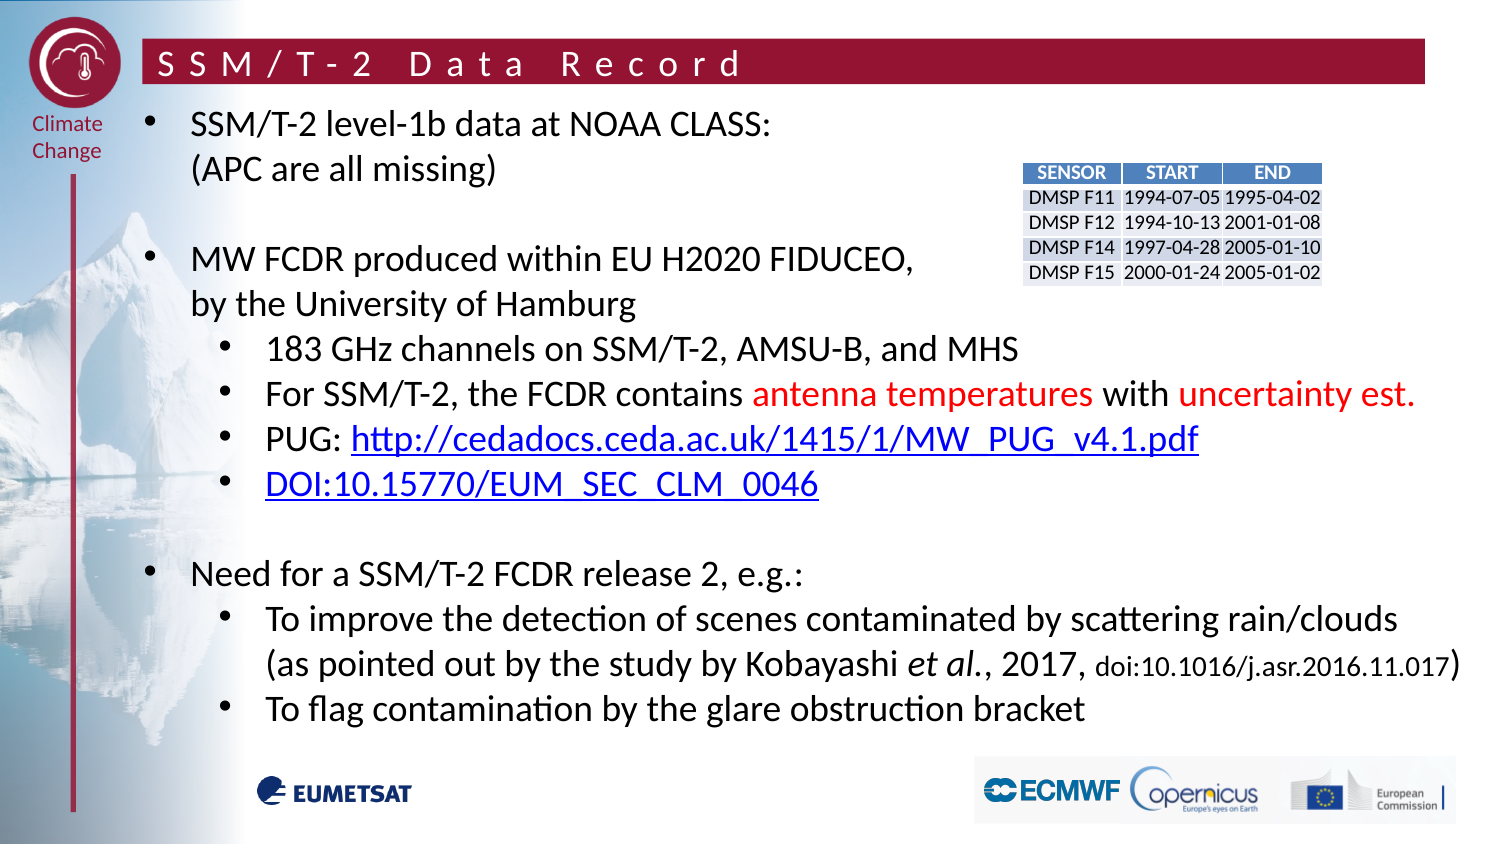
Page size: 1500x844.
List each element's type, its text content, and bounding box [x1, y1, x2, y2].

table_cell 2000-01-24 [1123, 263, 1222, 286]
picture [1123, 756, 1456, 824]
table_cell DMSP F12 [1023, 213, 1121, 236]
table_cell 1994-07-05 [1123, 190, 1222, 211]
table_cell 1997-04-28 [1123, 238, 1222, 261]
title SSM/T-2 Data Record [142, 38, 1425, 85]
table_header SENSOR [1023, 163, 1121, 184]
picture [984, 778, 1120, 802]
table_cell DMSP F14 [1023, 238, 1121, 261]
table_header START [1123, 163, 1222, 184]
table_cell DMSP F15 [1023, 263, 1121, 286]
table_cell DMSP F11 [1023, 190, 1121, 211]
picture [257, 775, 412, 805]
table_cell 1994-10-13 [1123, 213, 1222, 236]
table_header END [1223, 163, 1322, 184]
table_cell 1995-04-02 [1223, 190, 1322, 211]
table_cell 2001-01-08 [1223, 213, 1322, 236]
picture [19, 3, 129, 116]
text_box SSM/T-2 level-1b data at NOAA CLASS: (APC are all missing) MW FCDR produced within EU H2020 FIDUCEO, by the University of Hamburg 183 GHz channels on SSM/T-2, AMSU-B, and MHS For SSM/T-2, the FCDR contains antenna temperatures with uncertainty est. PUG: http://cedadocs.ceda.ac.uk/1415/1/MW_PUG_v4.1.pdf DOI:10.15770/EUM_SEC_CLM_0046 Need for a SSM/T-2 FCDR release 2, e.g.: To improve the detection of scenes contaminated by scattering rain/clouds (as pointed out by the study by Kobayashi et al., 2017, doi:10.1016/j.asr.2016.11.017) To flag contamination by the glare obstruction bracket [128, 91, 1480, 736]
table_cell 2005-01-10 [1223, 238, 1322, 261]
table_cell 2005-01-02 [1223, 263, 1322, 286]
